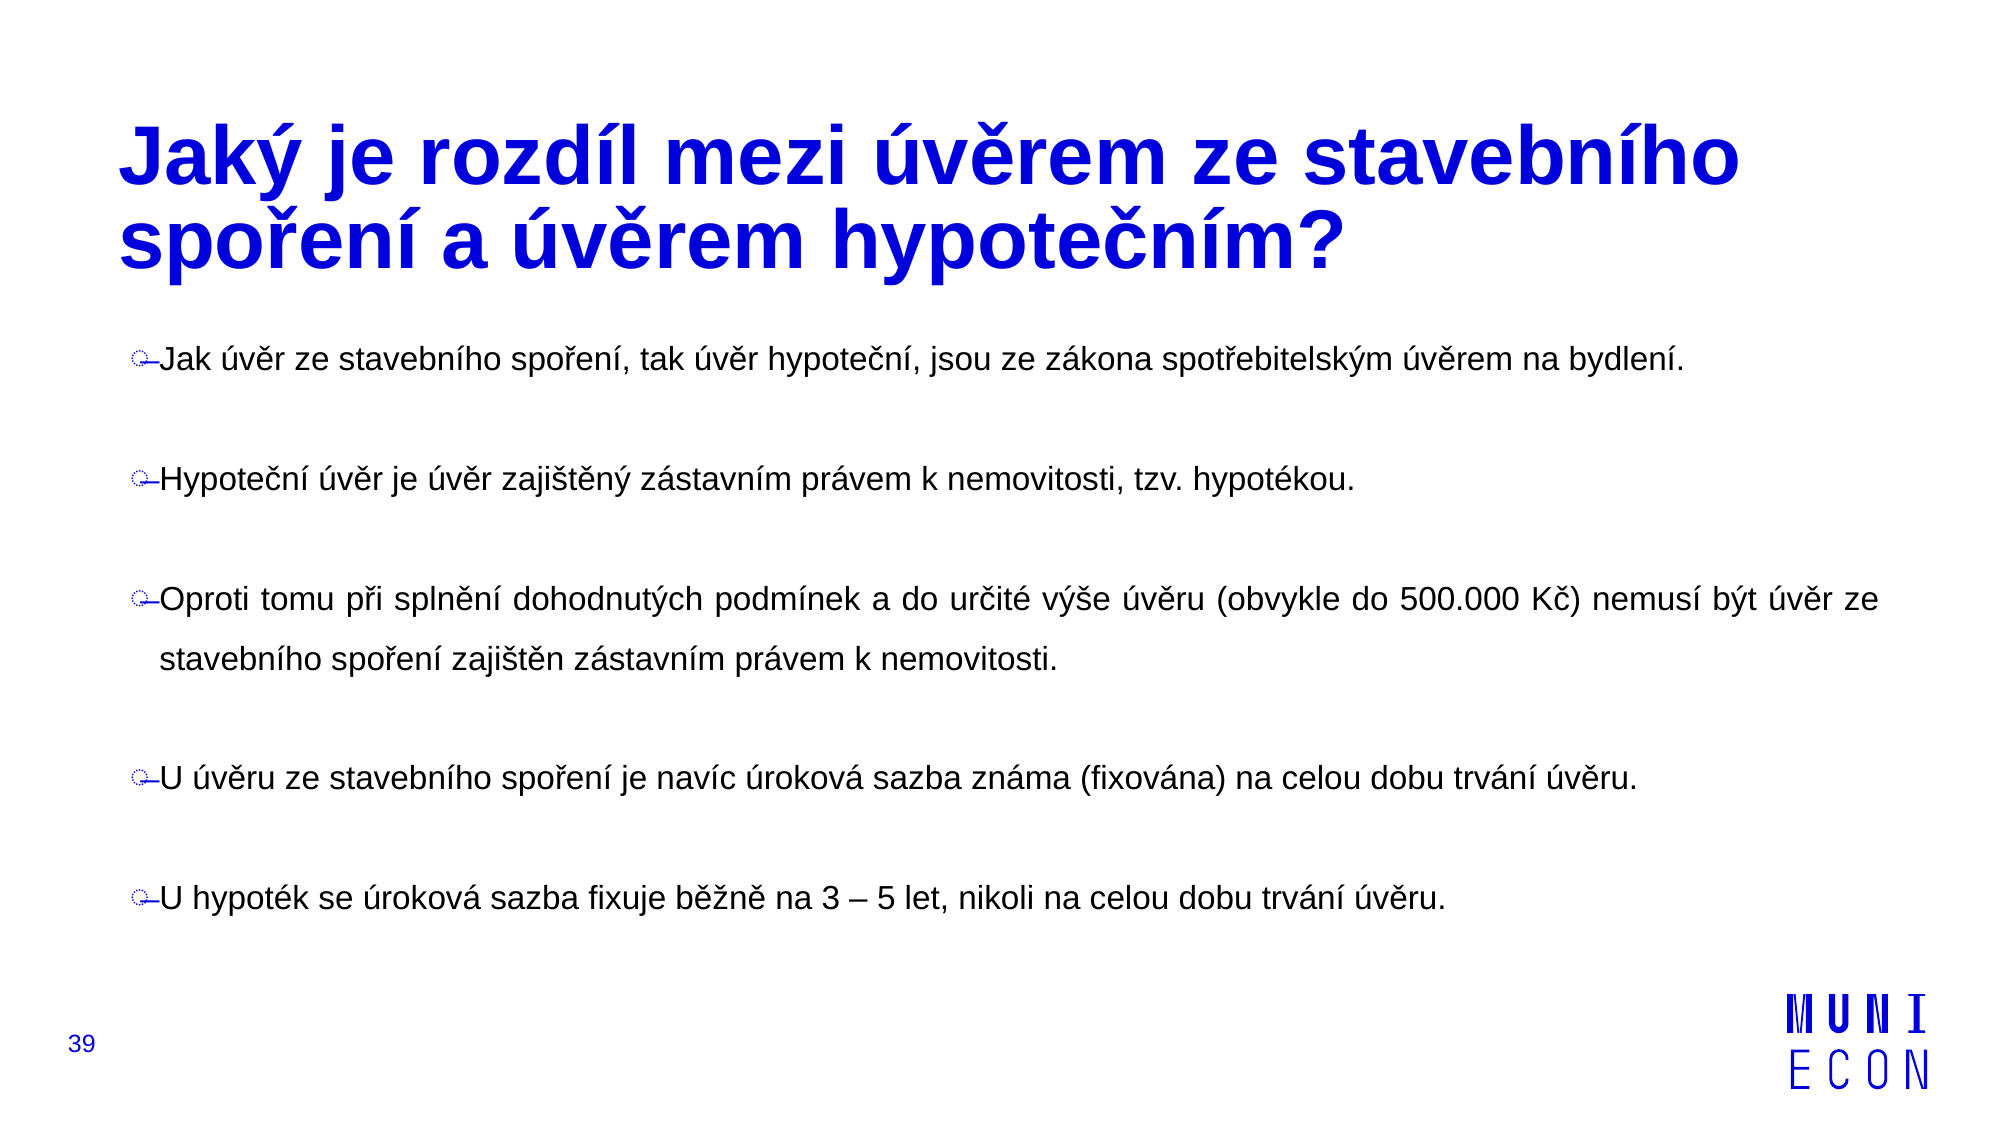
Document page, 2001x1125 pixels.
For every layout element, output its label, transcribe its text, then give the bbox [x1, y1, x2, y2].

list Jak úvěr ze stavebního spoření, tak úvěr hypoteční, jsou ze zákona spotřebitelským úvěrem na bydlení. Hypoteční úvěr je úvěr zajištěný zástavním právem k nemovitosti, tzv. hypotékou. Oproti tomu při splnění dohodnutých podmínek a do určité výše úvěru (obvykle do 500.000 Kč) nemusí být úvěr ze stavebního spoření zajištěn zástavním právem k nemovitosti. U úvěru ze stavebního spoření je navíc úroková sazba známa (fixována) na celou dobu trvání úvěru. U hypoték se úroková sazba fixuje běžně na 3 – 5 let, nikoli na celou dobu trvání úvěru. [118, 277, 1883, 957]
slide_number 39 [67, 1021, 110, 1063]
title Jaký je rozdíl mezi úvěrem ze stavebního spoření a úvěrem hypotečním? [118, 118, 1883, 193]
